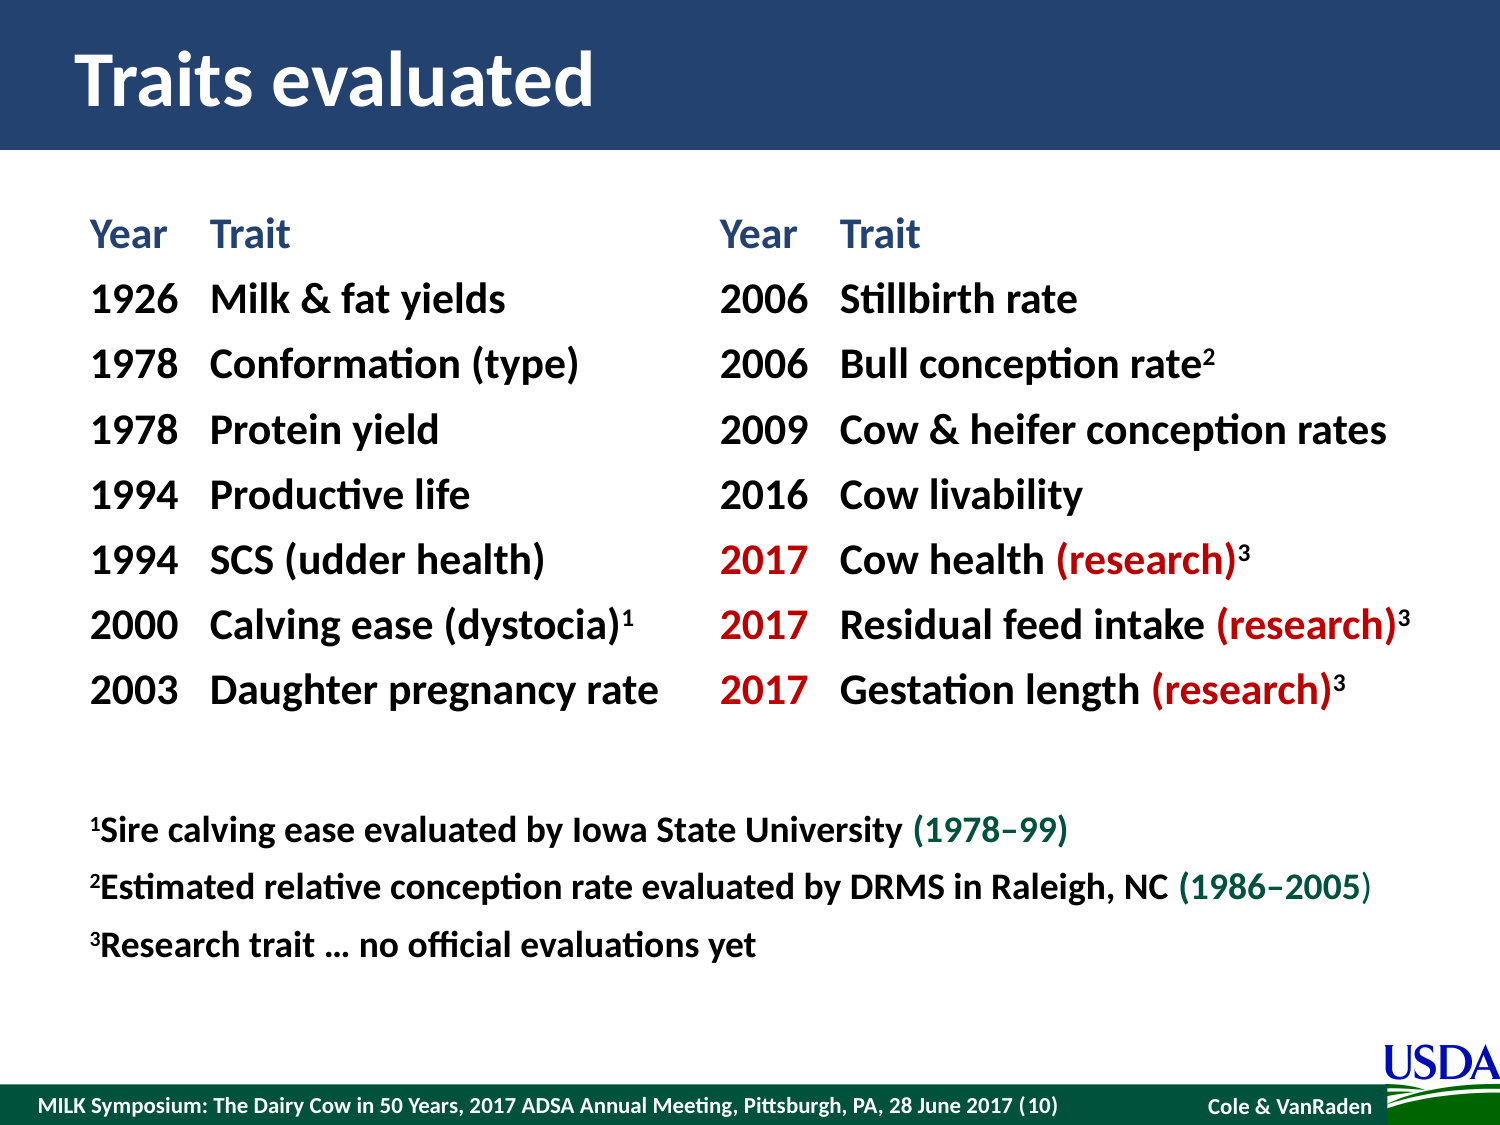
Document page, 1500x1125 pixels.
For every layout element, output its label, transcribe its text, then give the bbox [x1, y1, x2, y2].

table_cell Stillbirth rate [826, 270, 1431, 332]
table_cell Residual feed intake (research)3 [826, 594, 1431, 657]
table_header Year [706, 203, 824, 265]
table_cell Calving ease (dystocia)1 [196, 594, 704, 657]
picture [1384, 1044, 1500, 1125]
text_box 1Sire calving ease evaluated by Iowa State University (1978–99) 2Estimated relative conception rate evaluated by DRMS in Raleigh, NC (1986–2005) 3Research trait … no official evaluations yet [74, 797, 1425, 973]
table_cell Daughter pregnancy rate [196, 659, 704, 722]
table_cell 2009 [706, 398, 824, 462]
table_cell 1926 [76, 270, 194, 332]
table_cell SCS (udder health) [196, 529, 704, 592]
table_header Year [76, 203, 194, 265]
table_cell 2017 [706, 594, 824, 657]
table_cell 2016 [706, 464, 824, 527]
table_cell 2017 [706, 659, 824, 722]
table_cell Conformation (type) [196, 333, 704, 397]
table_cell Productive life [196, 464, 704, 527]
table_cell Milk & fat yields [196, 270, 704, 332]
table_cell 1978 [76, 333, 194, 397]
title Traits evaluated [74, 29, 1425, 121]
table_cell Cow & heifer conception rates [826, 398, 1431, 462]
table_cell 2006 [706, 270, 824, 332]
table_cell 2000 [76, 594, 194, 657]
table_cell Cow livability [826, 464, 1431, 527]
table_cell Cow health (research)3 [826, 529, 1431, 592]
table_cell 1994 [76, 529, 194, 592]
table_cell 1978 [76, 398, 194, 462]
table_cell 2006 [706, 333, 824, 397]
table_cell 1994 [76, 464, 194, 527]
table_header Trait [196, 203, 704, 265]
table_cell 2003 [76, 659, 194, 722]
table_cell 2017 [706, 529, 824, 592]
table_cell Protein yield [196, 398, 704, 462]
table_header Trait [826, 203, 1431, 265]
table_cell Gestation length (research)3 [826, 659, 1431, 722]
table_cell Bull conception rate2 [826, 333, 1431, 397]
